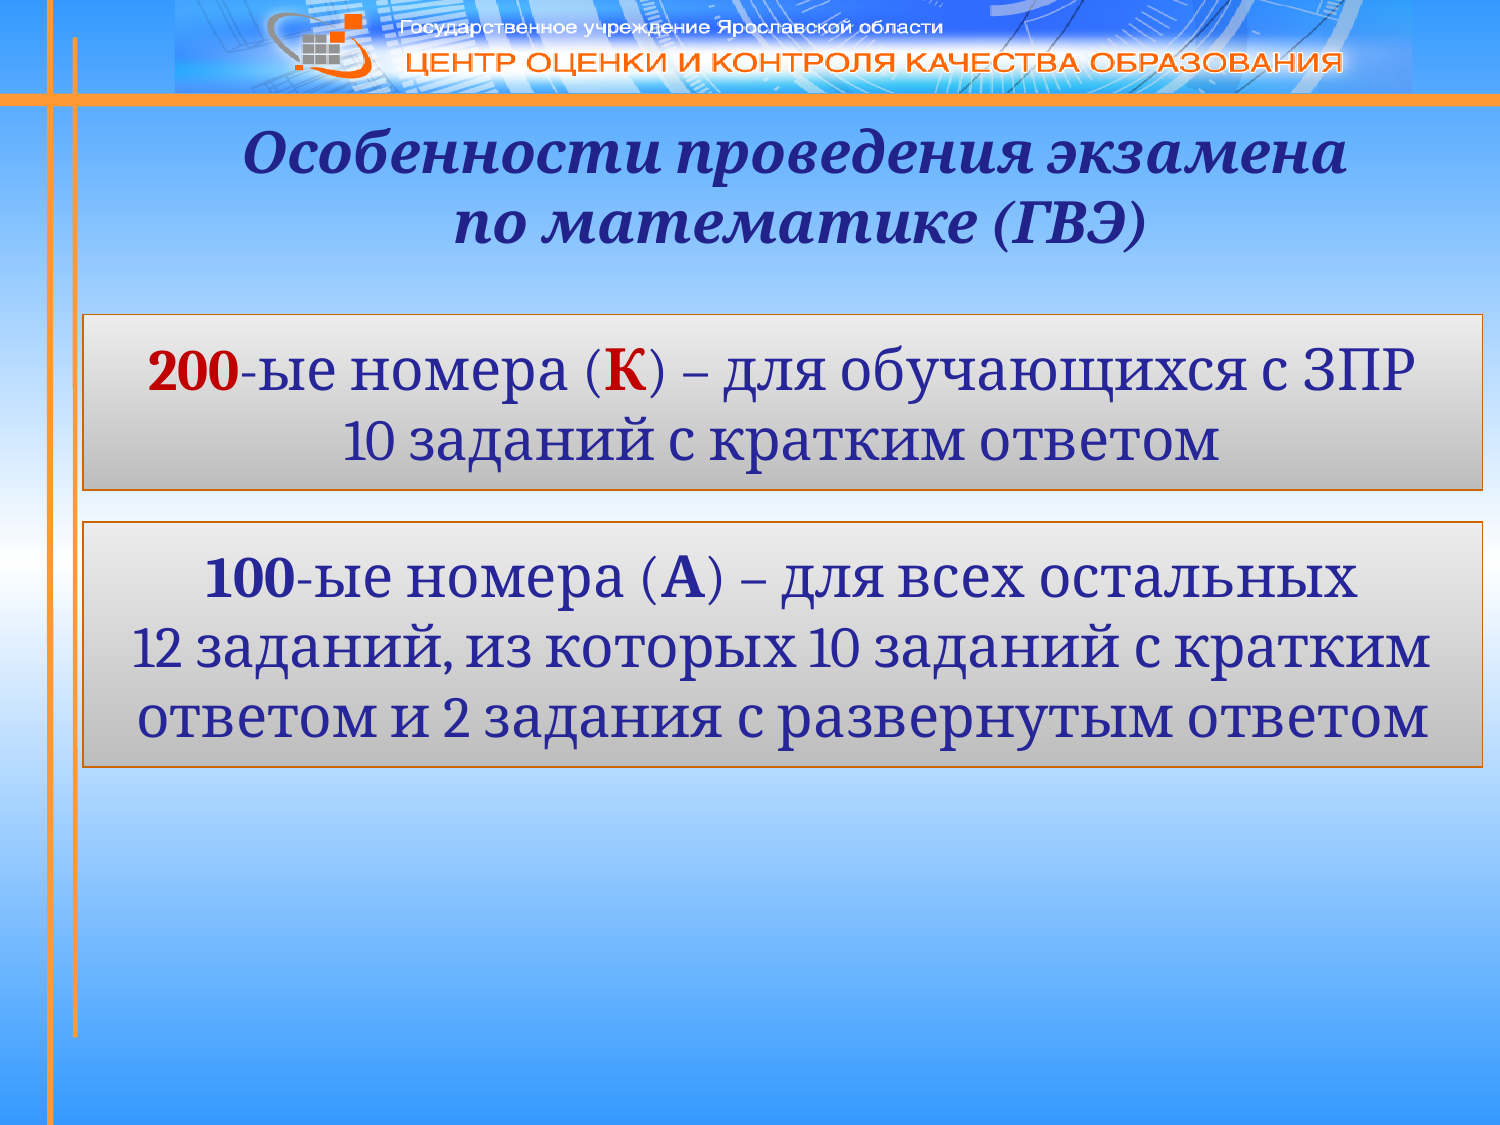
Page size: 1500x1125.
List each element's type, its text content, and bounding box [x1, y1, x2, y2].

text_box Особенности проведения экзамена по математике (ГВЭ) [84, 113, 1500, 257]
text_box 100-ые номера (А) – для всех остальных 12 заданий, из которых 10 заданий с кратким ответом и 2 задания с развернутым ответом [82, 521, 1483, 768]
text_box 200-ые номера (К) – для обучающихся с ЗПР 10 заданий с кратким ответом [82, 314, 1483, 490]
picture [174, 0, 1413, 93]
